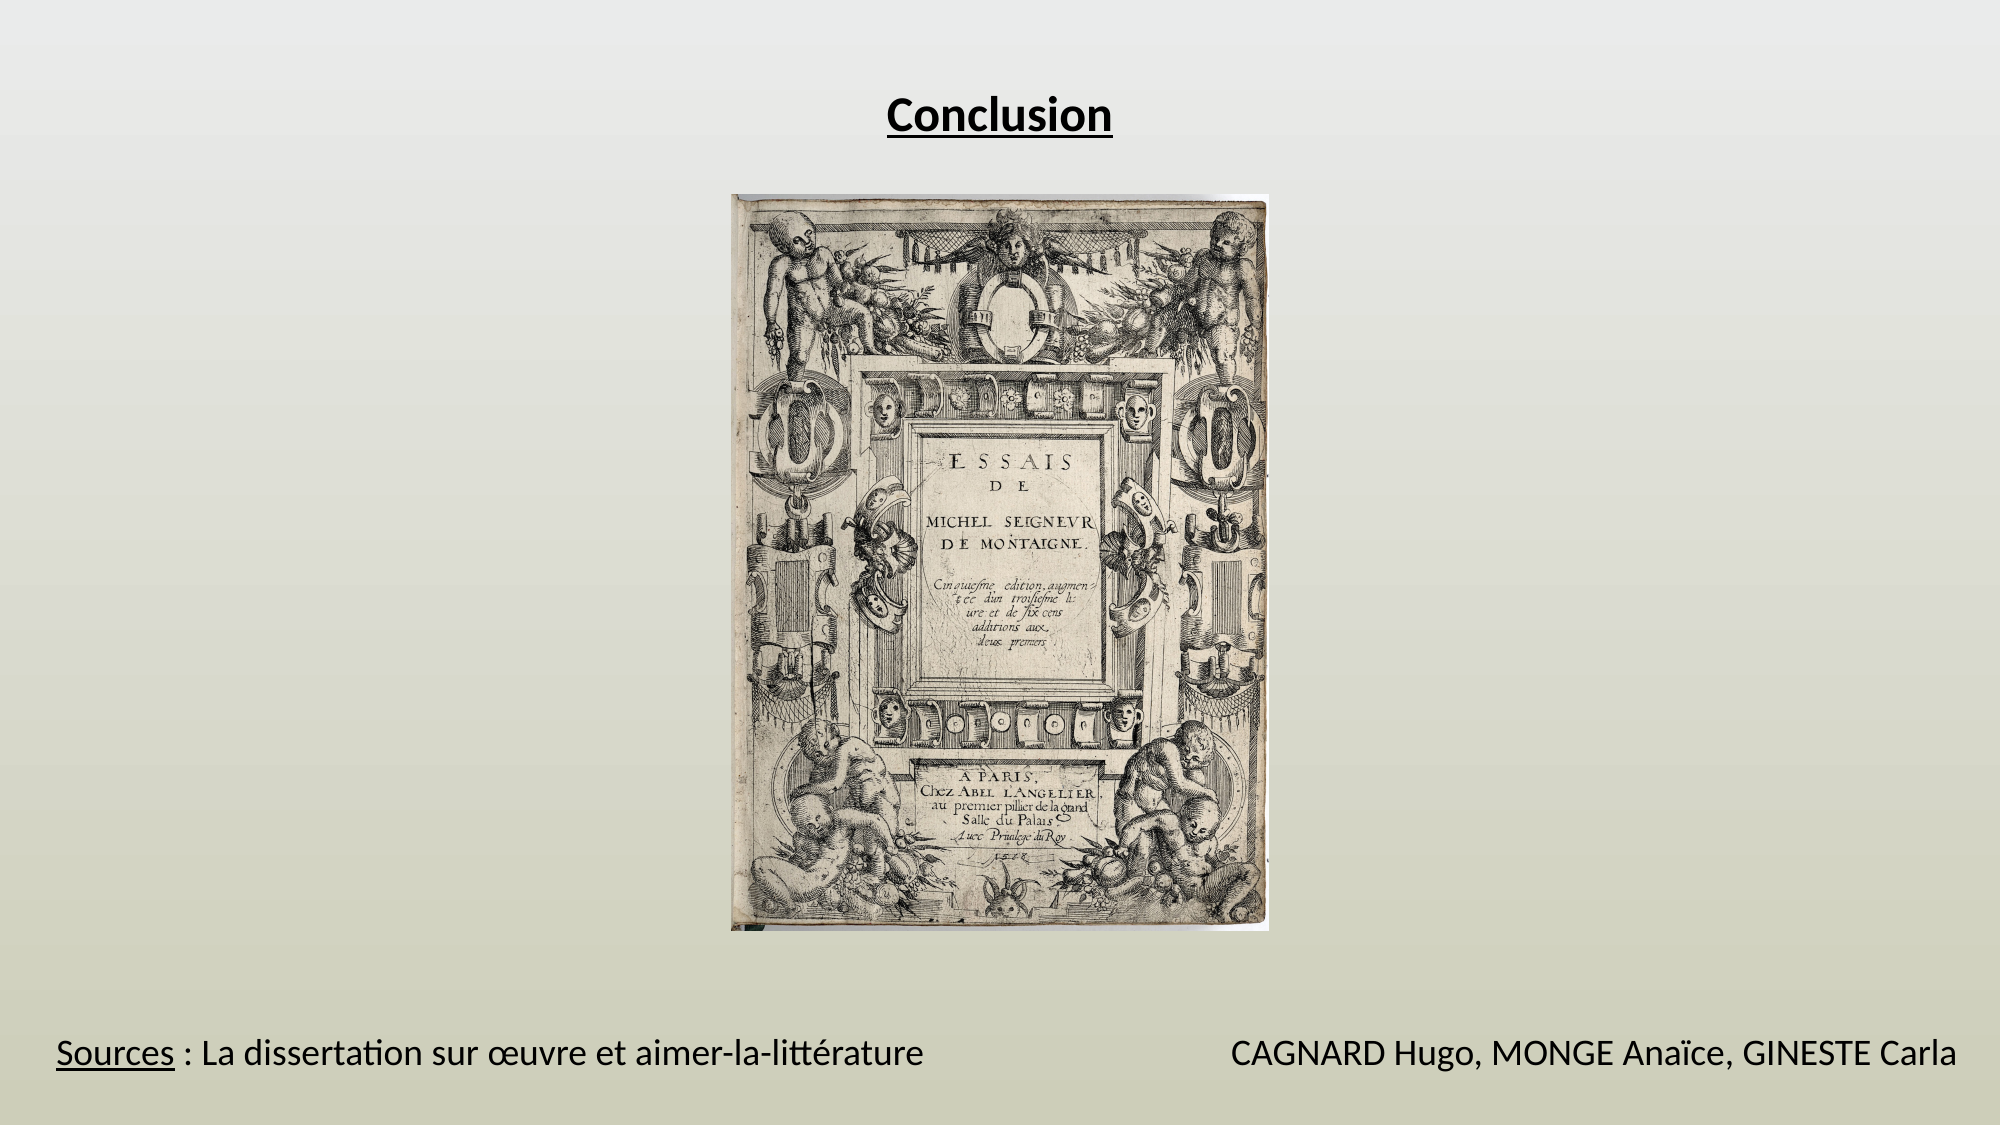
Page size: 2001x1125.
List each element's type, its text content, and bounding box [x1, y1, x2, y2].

text_box Conclusion [731, 73, 1269, 149]
text_box [0, 0, 2000, 1125]
text_box CAGNARD Hugo, MONGE Anaïce, GINESTE Carla [1216, 1020, 1985, 1081]
text_box Sources : La dissertation sur œuvre et aimer-la-littérature [41, 1020, 965, 1081]
picture [731, 194, 1269, 931]
